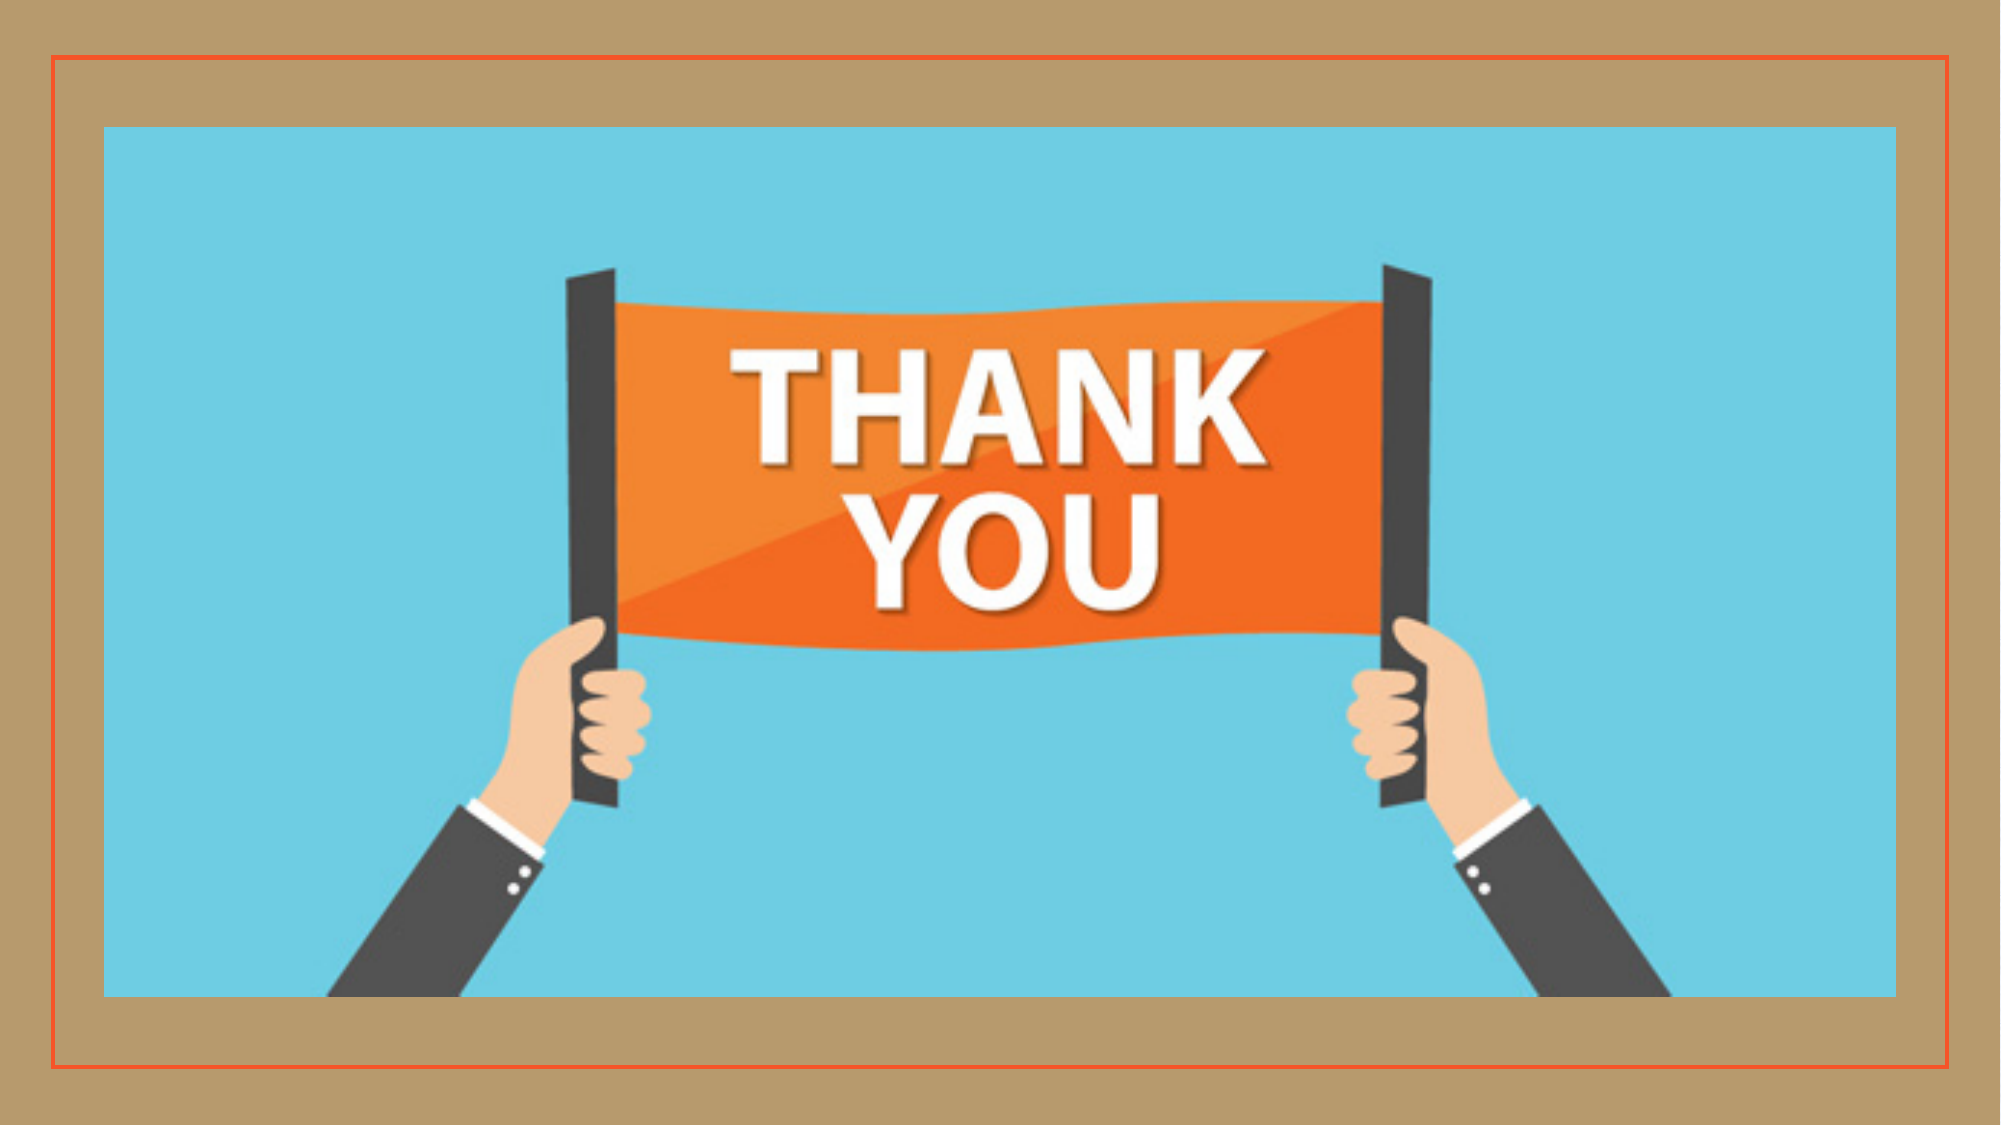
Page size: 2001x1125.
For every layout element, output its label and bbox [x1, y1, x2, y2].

text_box [53, 57, 1947, 1068]
text_box [0, 0, 2000, 1125]
picture [103, 127, 1897, 998]
